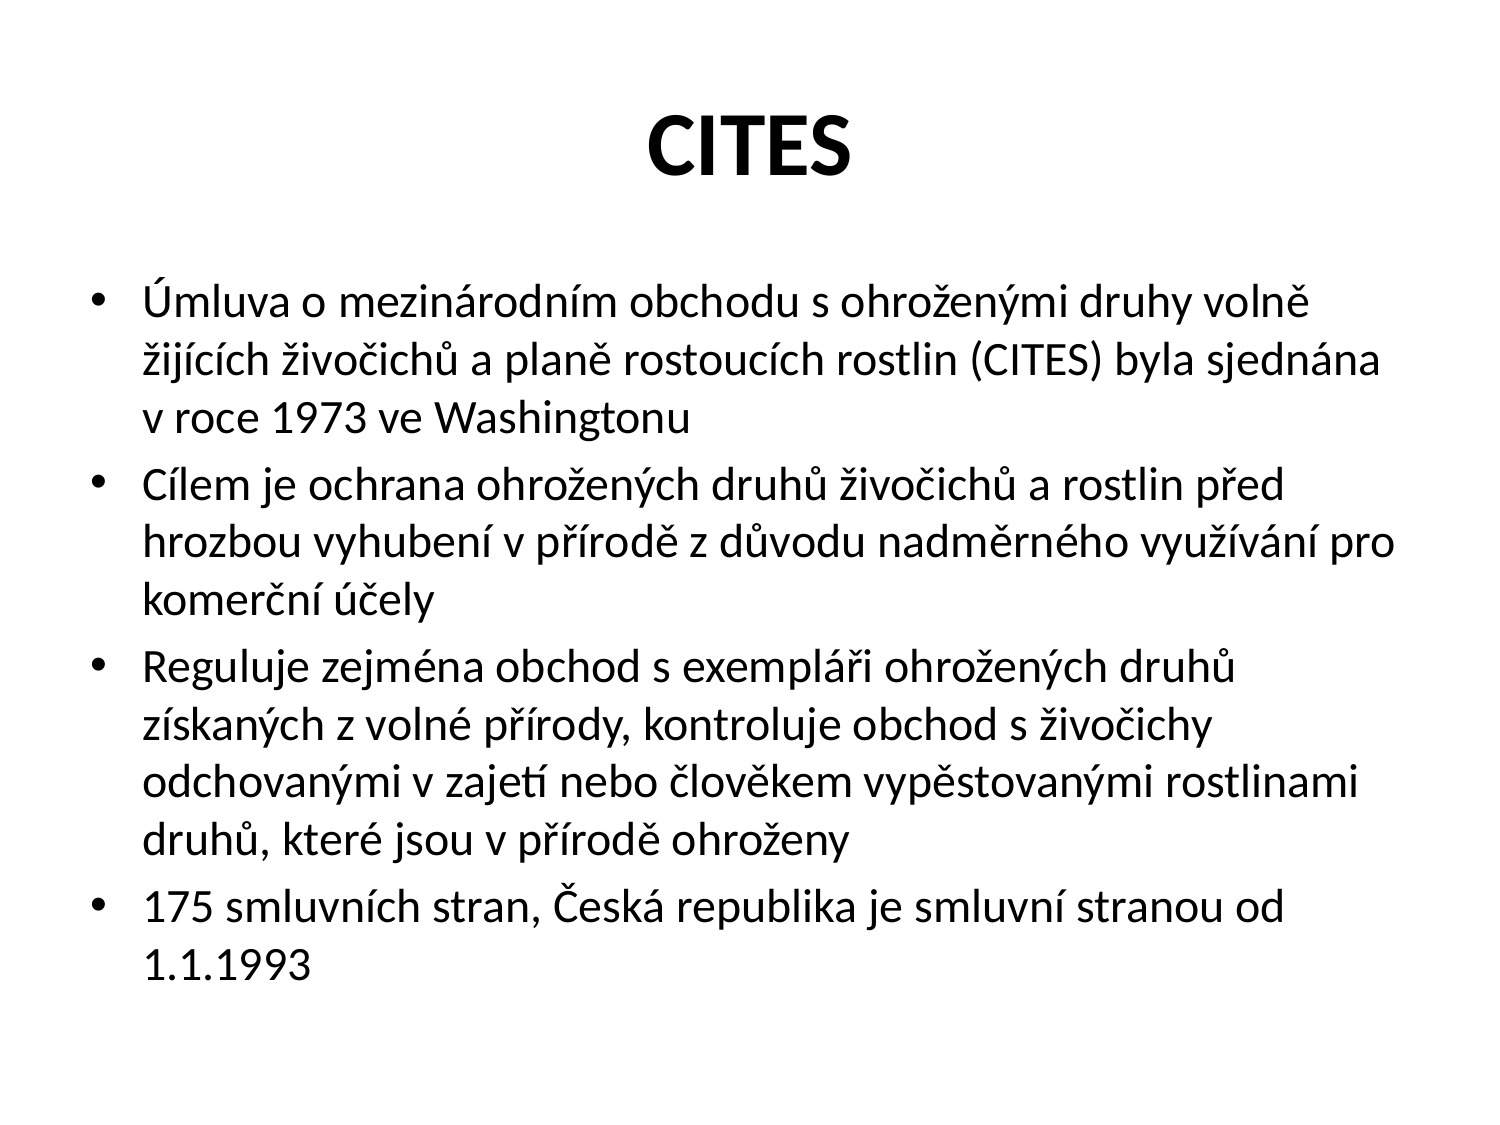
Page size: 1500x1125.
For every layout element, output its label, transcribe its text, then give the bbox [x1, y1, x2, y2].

list Úmluva o mezinárodním obchodu s ohroženými druhy volně žijících živočichů a planě rostoucích rostlin (CITES) byla sjednána v roce 1973 ve Washingtonu Cílem je ochrana ohrožených druhů živočichů a rostlin před hrozbou vyhubení v přírodě z důvodu nadměrného využívání pro komerční účely Reguluje zejména obchod s exempláři ohrožených druhů získaných z volné přírody, kontroluje obchod s živočichy odchovanými v zajetí nebo člověkem vypěstovanými rostlinami druhů, které jsou v přírodě ohroženy 175 smluvních stran, Česká republika je smluvní stranou od 1.1.1993 [75, 262, 1425, 1005]
title CITES [75, 45, 1425, 233]
